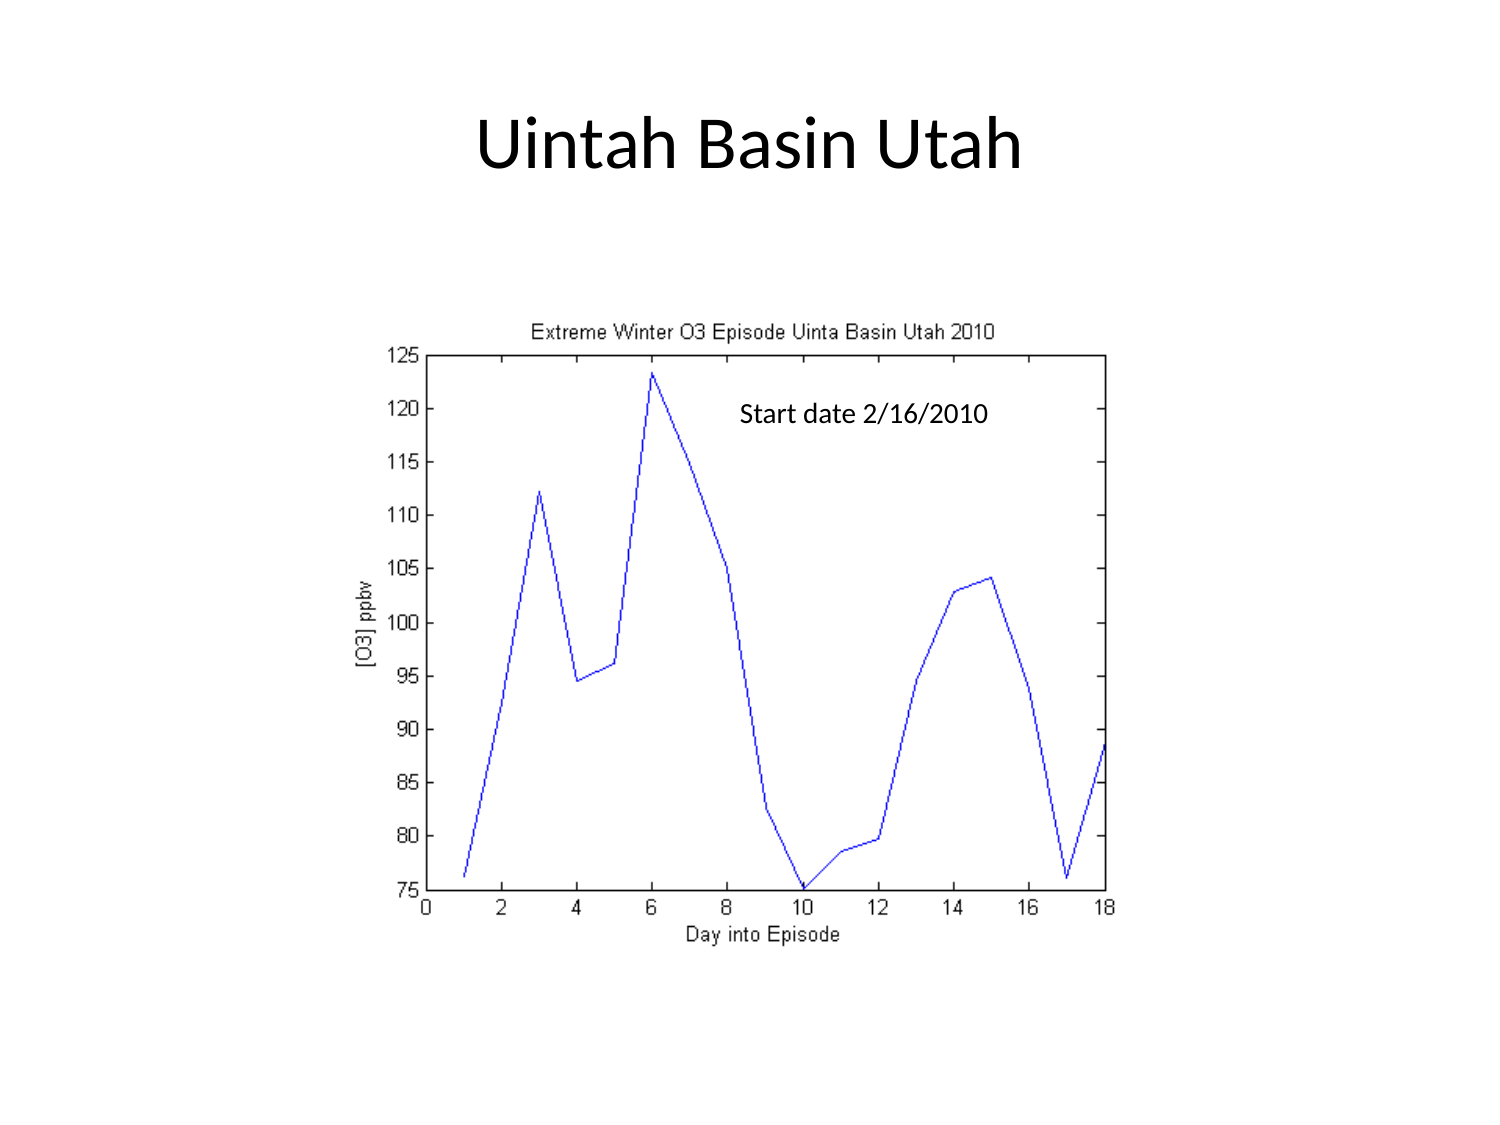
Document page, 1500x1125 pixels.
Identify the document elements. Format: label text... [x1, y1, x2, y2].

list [312, 305, 1188, 963]
title Uintah Basin Utah [75, 45, 1425, 233]
